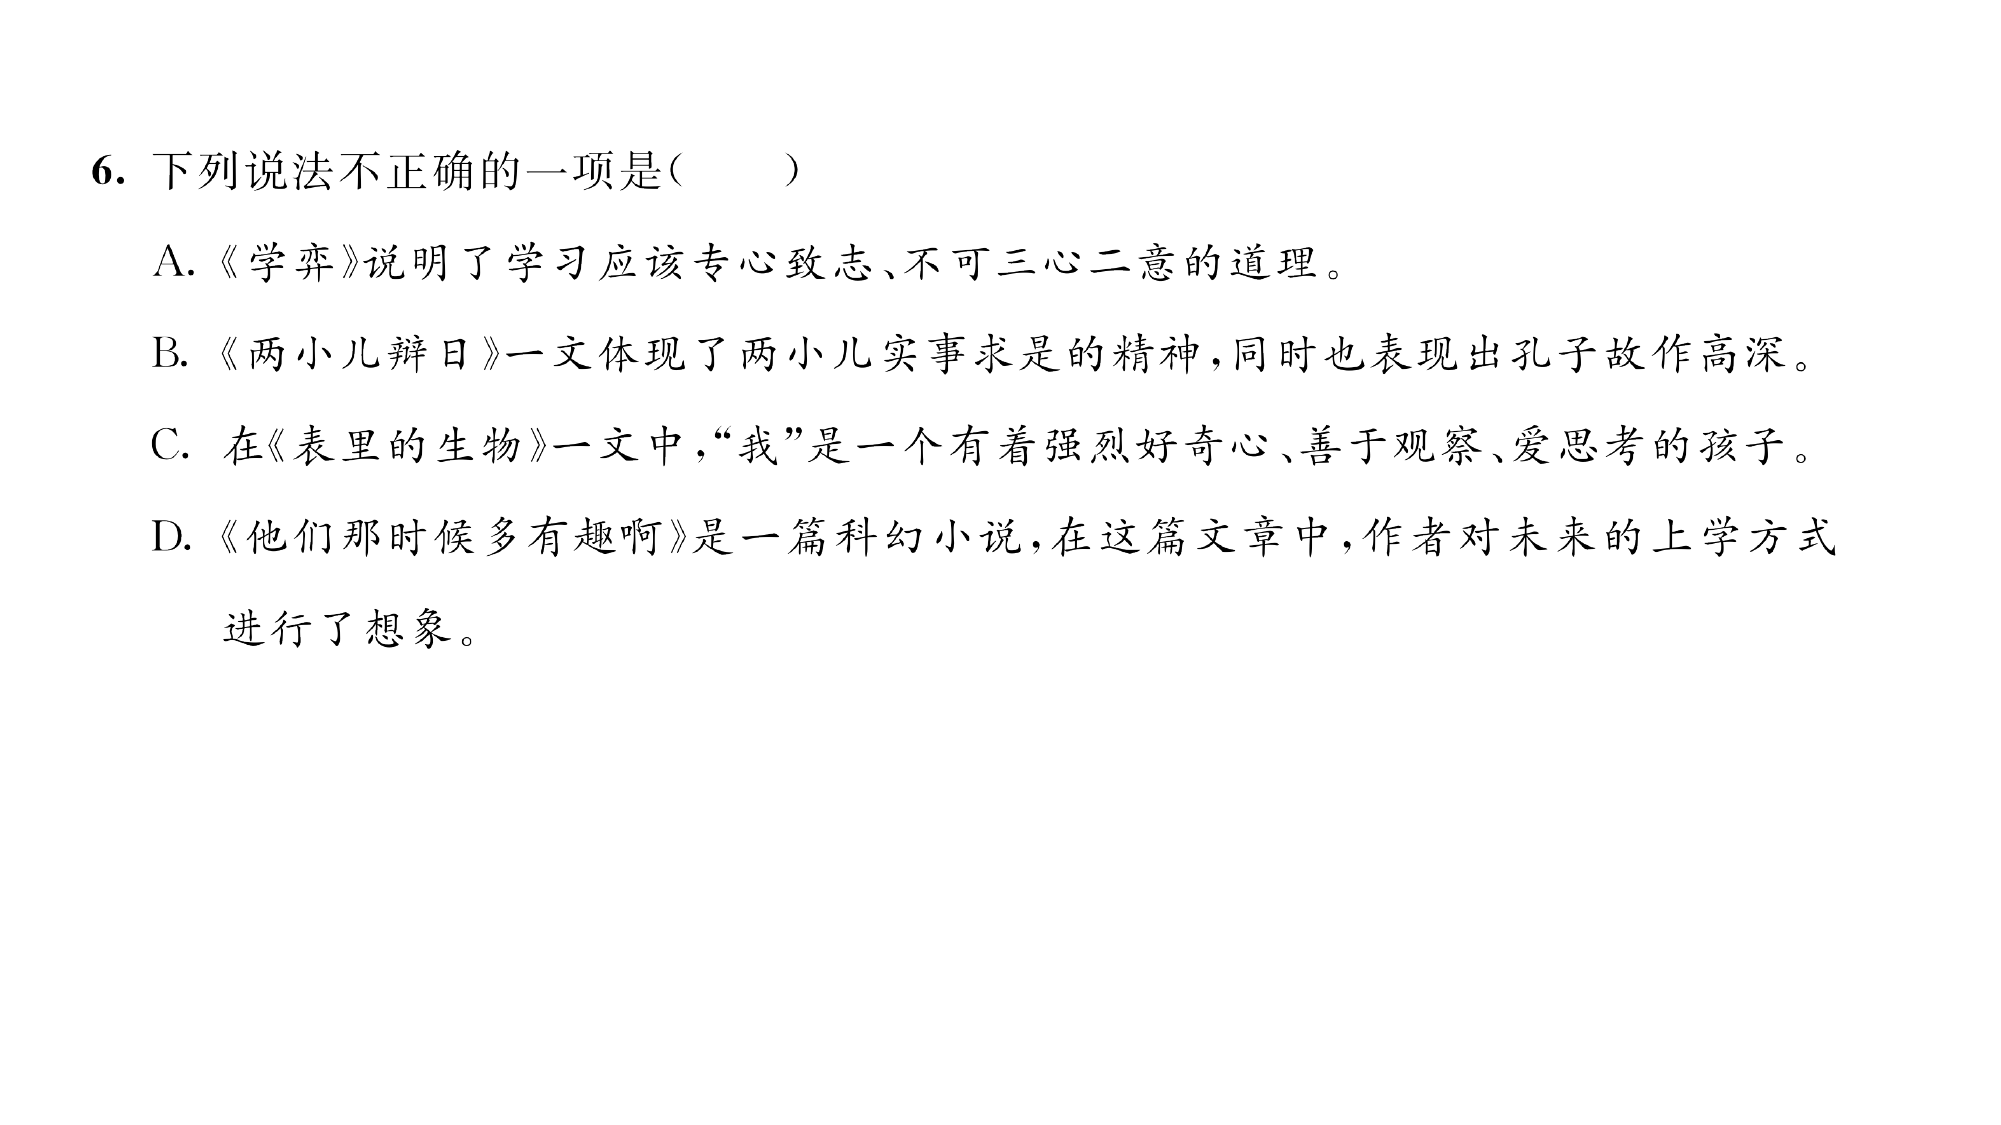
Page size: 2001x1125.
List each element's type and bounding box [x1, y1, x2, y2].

picture [88, 118, 1979, 667]
